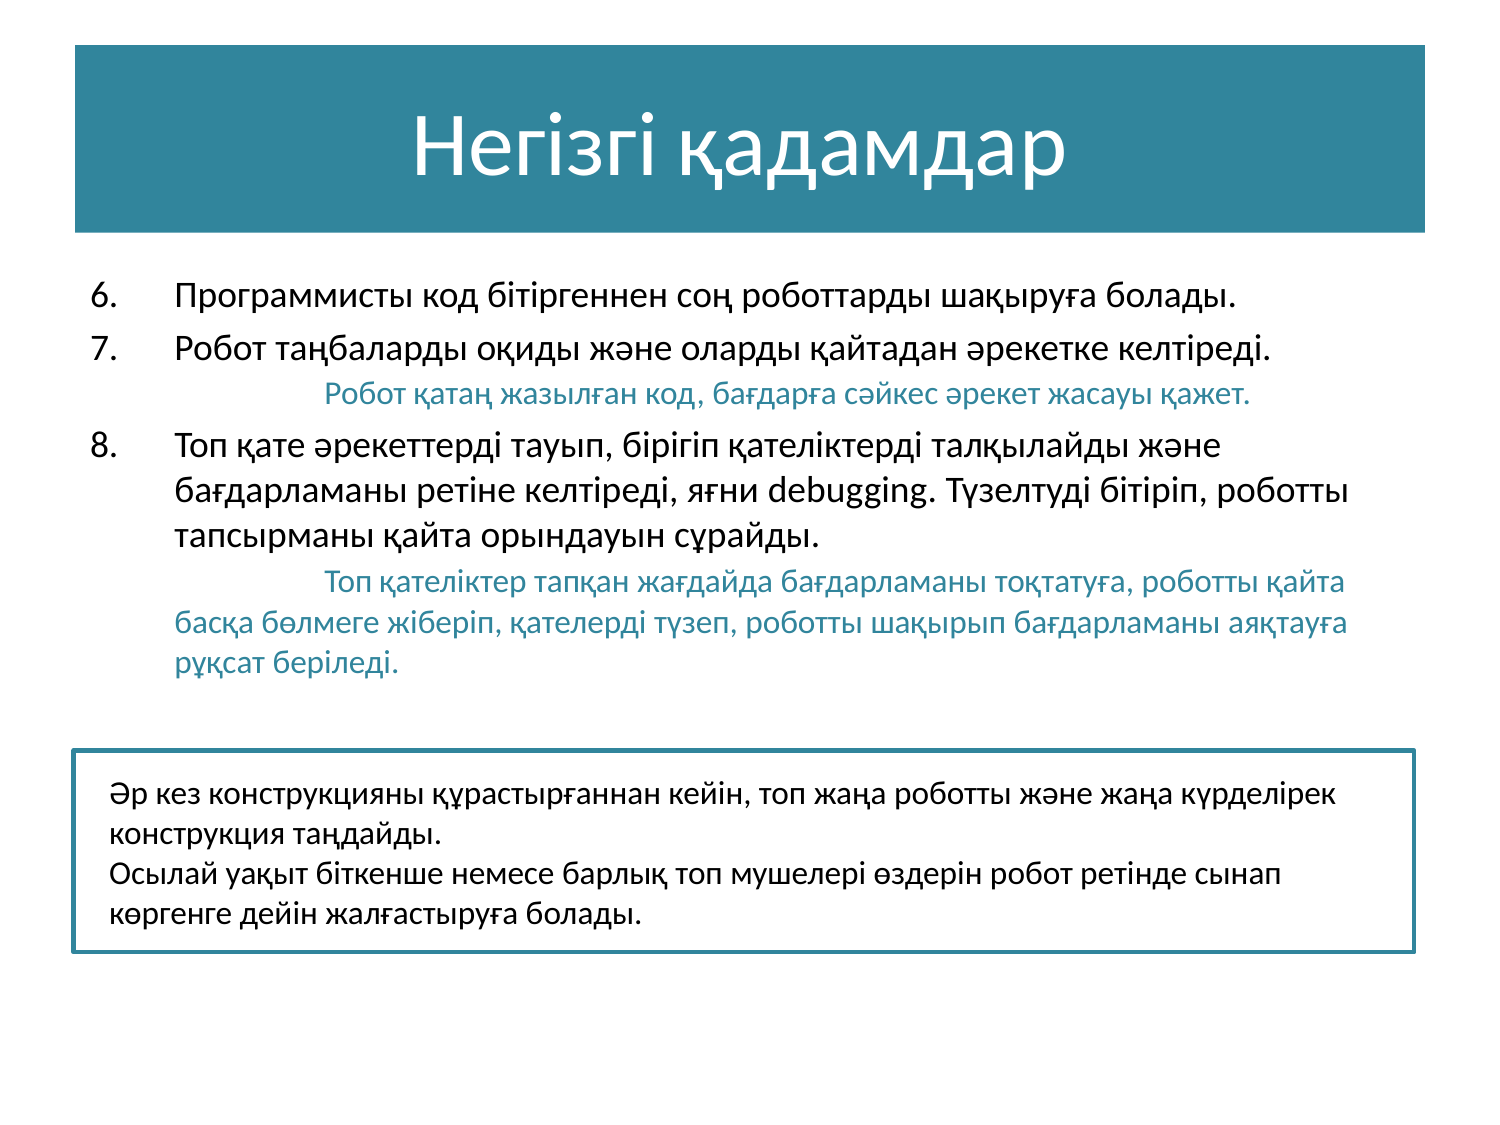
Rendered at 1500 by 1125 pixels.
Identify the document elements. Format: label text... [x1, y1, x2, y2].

text_box [71, 748, 1416, 954]
title Негізгі қадамдар [75, 45, 1425, 233]
list Программисты код бітіргеннен соң роботтарды шақыруға болады. Робот таңбаларды оқиды және оларды қайтадан әрекетке келтіреді. Робот қатаң жазылған код, бағдарға сәйкес әрекет жасауы қажет. Топ қате әрекеттерді тауып, бірігіп қателіктерді талқылайды және бағдарламаны ретіне келтіреді, яғни debugging. Түзелтуді бітіріп, роботты тапсырманы қайта орындауын сұрайды. Топ қателіктер тапқан жағдайда бағдарламаны тоқтатуға, роботты қайта басқа бөлмеге жіберіп, қателерді түзеп, роботты шақырып бағдарламаны аяқтауға рұқсат беріледі. [75, 262, 1425, 823]
